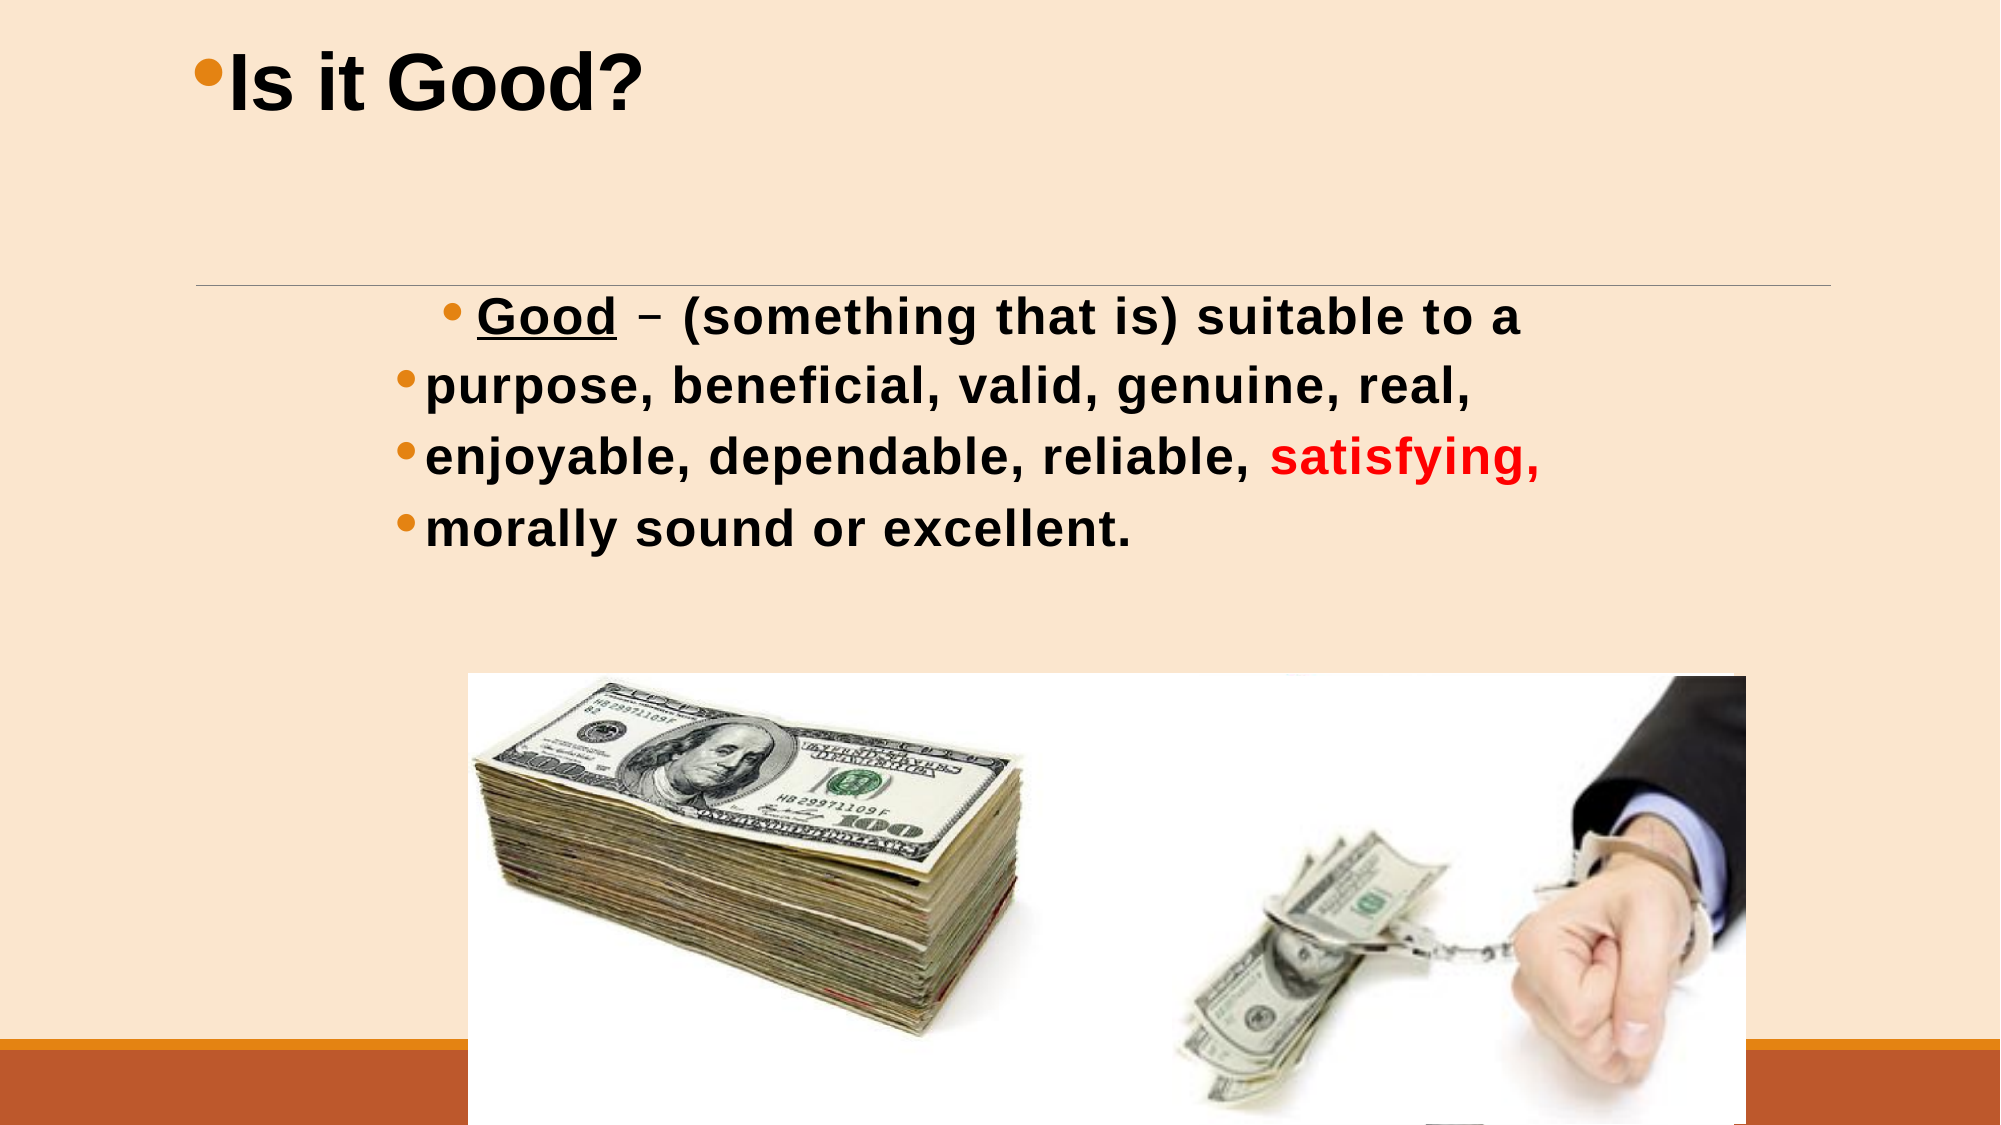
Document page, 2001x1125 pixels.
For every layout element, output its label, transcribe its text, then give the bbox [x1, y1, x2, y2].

list Is it Good? [139, 57, 1746, 505]
picture [468, 673, 1747, 1125]
list Good – (something that is) suitable to a purpose, beneficial, valid, genuine, real, enjoyable, dependable, reliable, satisfying, morally sound or excellent. [353, 257, 1558, 706]
